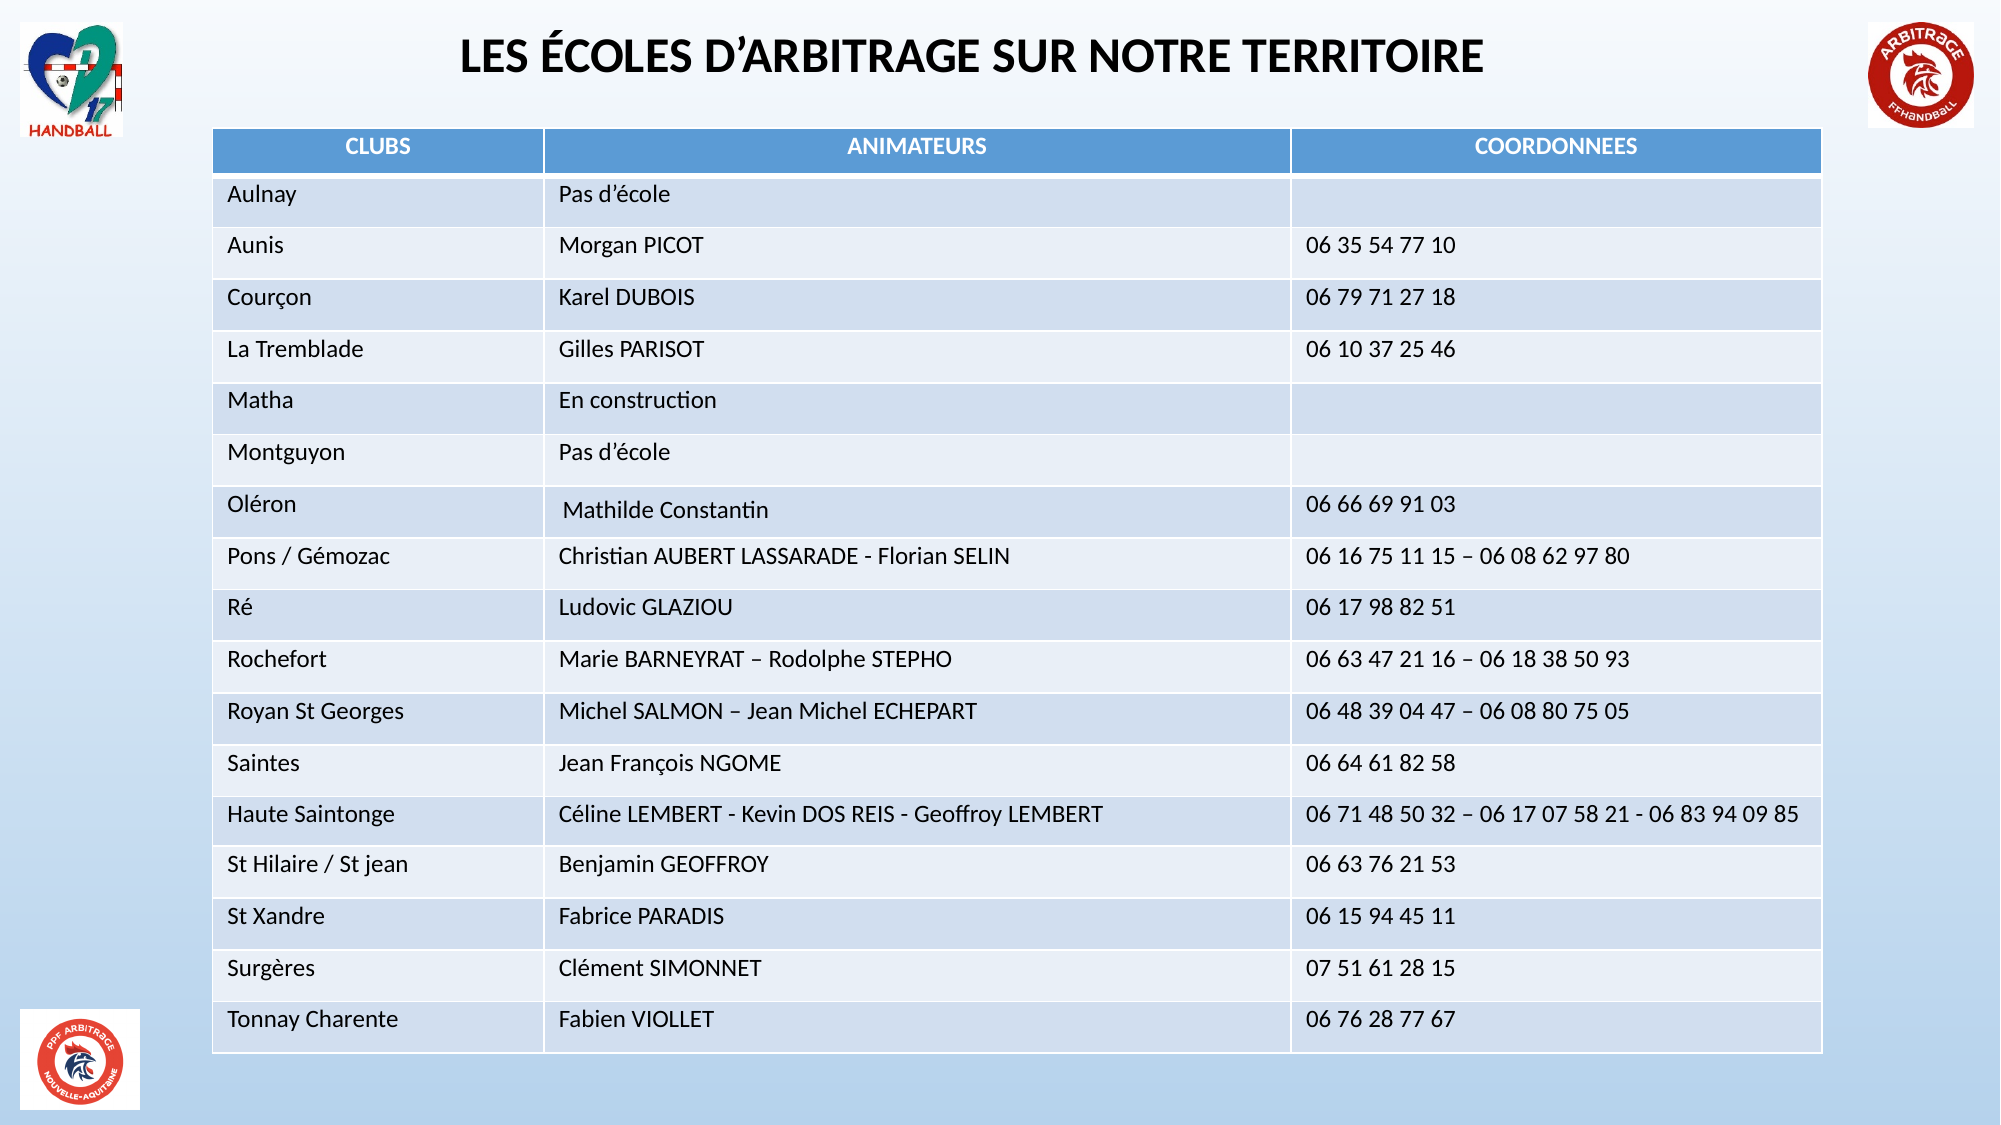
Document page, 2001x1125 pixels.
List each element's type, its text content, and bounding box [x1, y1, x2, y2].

table_cell Tonnay Charente [213, 1002, 543, 1052]
table_cell Pas d’école [545, 435, 1290, 485]
table_cell Courçon [213, 280, 543, 330]
table_cell Fabrice PARADIS [545, 899, 1290, 949]
table_cell Pas d’école [545, 179, 1290, 227]
table_cell Surgères [213, 951, 543, 1001]
table_cell Christian AUBERT LASSARADE - Florian SELIN [545, 539, 1290, 589]
table_cell La Tremblade [213, 332, 543, 382]
table_cell 06 35 54 77 10 [1292, 228, 1821, 278]
table_cell Aunis [213, 228, 543, 278]
table_cell [1292, 179, 1821, 227]
text_box LES ÉCOLES D’ARBITRAGE SUR NOTRE TERRITOIRE [366, 15, 1548, 91]
table_cell 06 10 37 25 46 [1292, 332, 1821, 382]
picture [1868, 22, 1974, 128]
table_cell 06 17 98 82 51 [1292, 590, 1821, 640]
table_cell Jean François NGOME [545, 746, 1290, 796]
table_cell 06 63 47 21 16 – 06 18 38 50 93 [1292, 642, 1821, 692]
table_cell Michel SALMON – Jean Michel ECHEPART [545, 694, 1290, 744]
table_cell Oléron [213, 487, 543, 537]
table_cell St Xandre [213, 899, 543, 949]
table_cell 06 63 76 21 53 [1292, 847, 1821, 897]
table_cell 06 15 94 45 11 [1292, 899, 1821, 949]
table_cell 06 48 39 04 47 – 06 08 80 75 05 [1292, 694, 1821, 744]
table_cell Aulnay [213, 179, 543, 227]
table_header ANIMATEURS [545, 129, 1290, 173]
table_cell Clément SIMONNET [545, 951, 1290, 1001]
table_cell 06 64 61 82 58 [1292, 746, 1821, 796]
table_cell Saintes [213, 746, 543, 796]
picture [20, 1009, 140, 1110]
table_cell Ré [213, 590, 543, 640]
picture [20, 22, 123, 137]
table_cell En construction [545, 384, 1290, 434]
table_cell Montguyon [213, 435, 543, 485]
table_cell 06 71 48 50 32 – 06 17 07 58 21 - 06 83 94 09 85 [1292, 797, 1821, 845]
table_cell St Hilaire / St jean [213, 847, 543, 897]
table_cell 06 66 69 91 03 [1292, 487, 1821, 537]
table_cell 06 16 75 11 15 – 06 08 62 97 80 [1292, 539, 1821, 589]
table_cell 06 76 28 77 67 [1292, 1002, 1821, 1052]
table_header CLUBS [213, 129, 543, 173]
table_header COORDONNEES [1292, 129, 1821, 173]
table_cell Karel DUBOIS [545, 280, 1290, 330]
table_cell Pons / Gémozac [213, 539, 543, 589]
table_cell Ludovic GLAZIOU [545, 590, 1290, 640]
table_cell Morgan PICOT [545, 228, 1290, 278]
table_cell 07 51 61 28 15 [1292, 951, 1821, 1001]
table_cell Mathilde Constantin [545, 487, 1290, 537]
table_cell Céline LEMBERT - Kevin DOS REIS - Geoffroy LEMBERT [545, 797, 1290, 845]
table_cell Gilles PARISOT [545, 332, 1290, 382]
table_cell [1292, 384, 1821, 434]
table_cell Marie BARNEYRAT – Rodolphe STEPHO [545, 642, 1290, 692]
table_cell Benjamin GEOFFROY [545, 847, 1290, 897]
table_cell [1292, 435, 1821, 485]
table_cell Royan St Georges [213, 694, 543, 744]
table_cell Matha [213, 384, 543, 434]
table_cell Fabien VIOLLET [545, 1002, 1290, 1052]
table_cell 06 79 71 27 18 [1292, 280, 1821, 330]
table_cell Haute Saintonge [213, 797, 543, 845]
table_cell Rochefort [213, 642, 543, 692]
